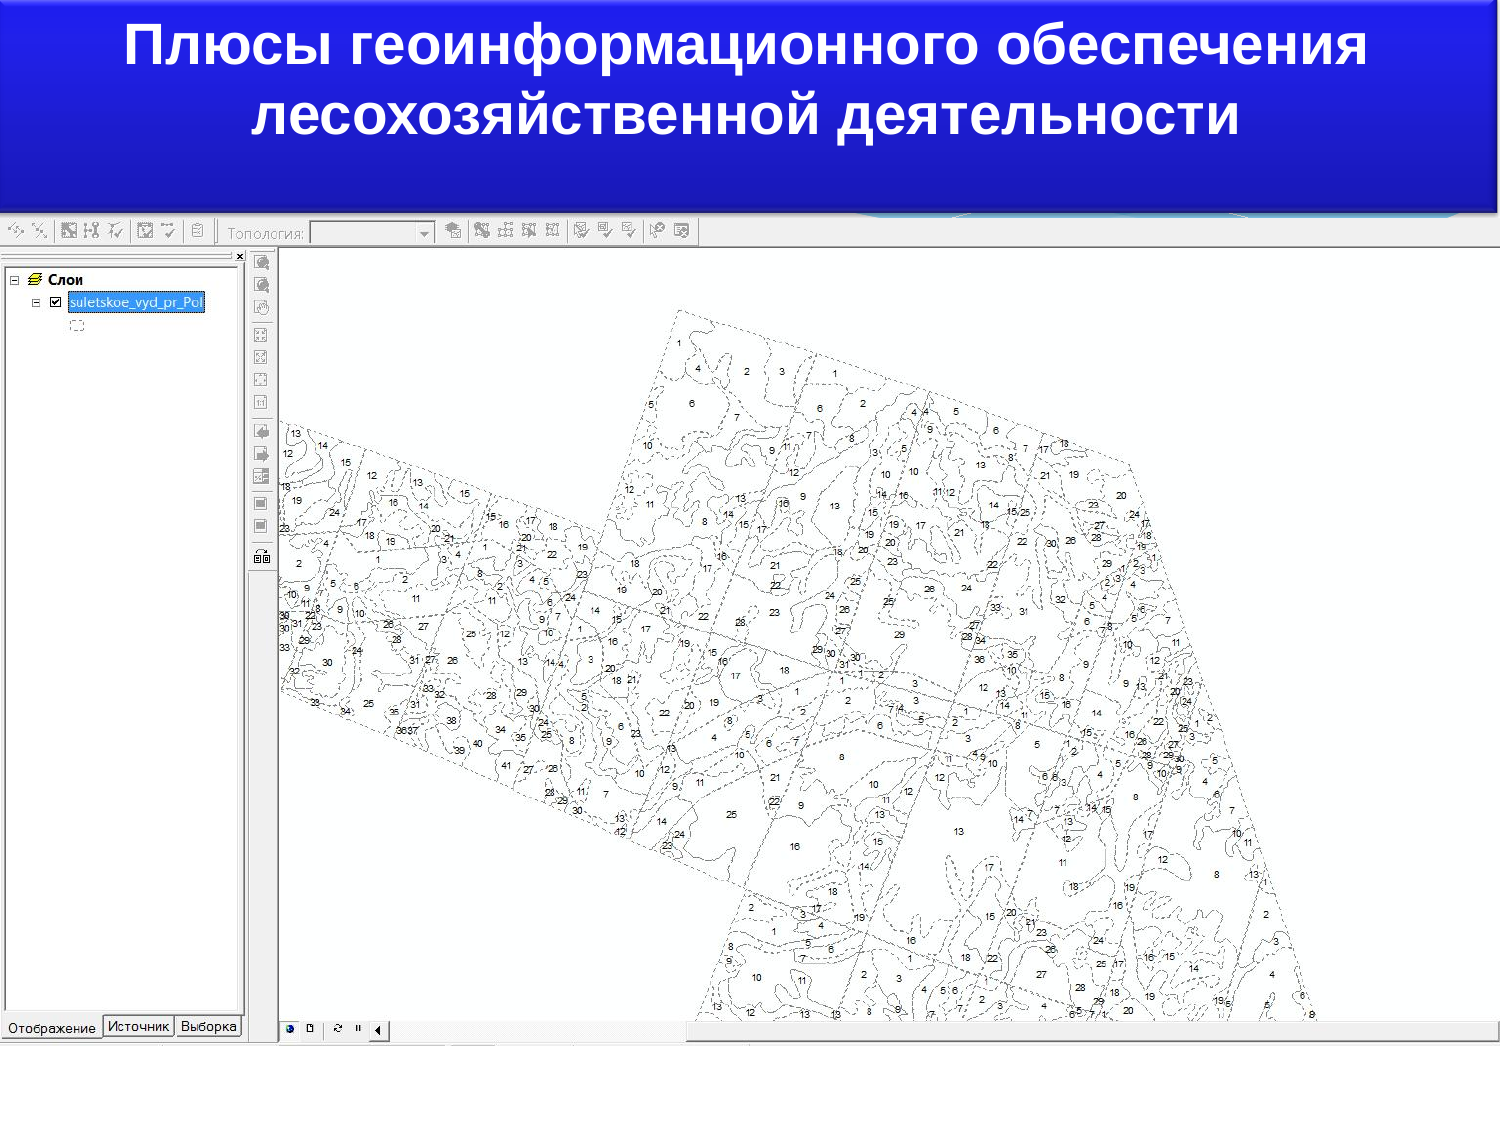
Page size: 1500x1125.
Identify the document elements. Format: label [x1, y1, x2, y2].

picture [0, 218, 1500, 1047]
text_box [0, 0, 1500, 217]
